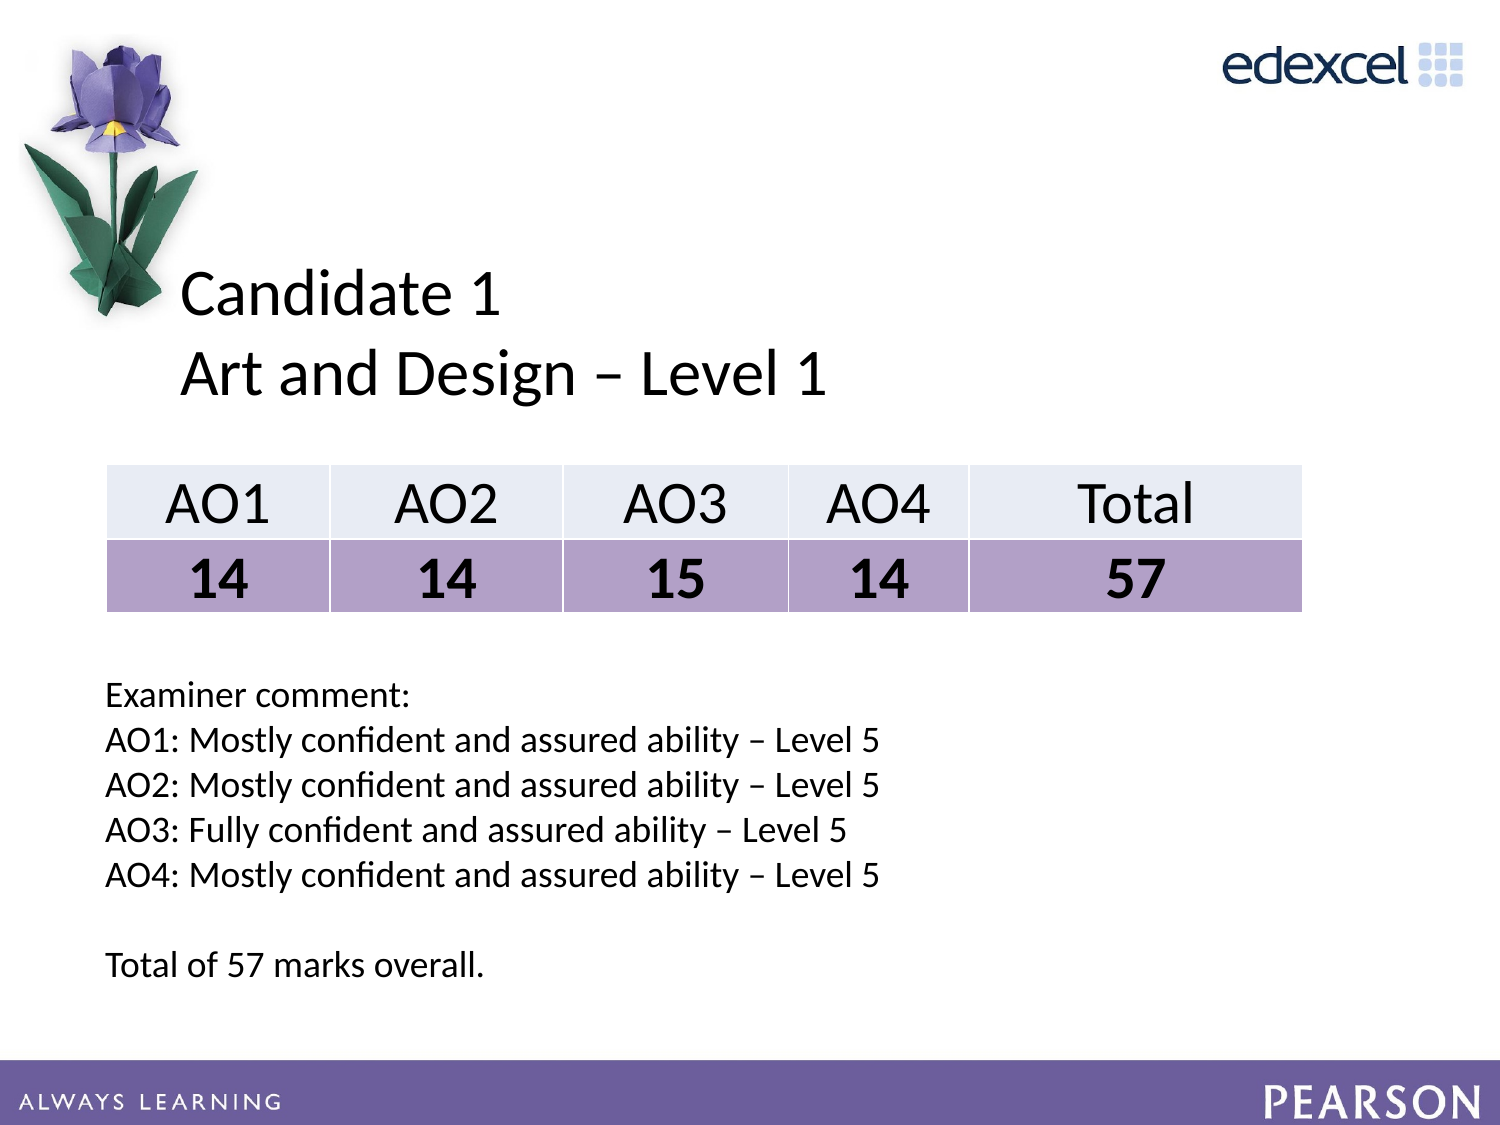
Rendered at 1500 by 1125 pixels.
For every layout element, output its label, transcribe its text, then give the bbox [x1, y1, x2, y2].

table_header AO4 [789, 465, 968, 538]
text_box Examiner comment: AO1: Mostly confident and assured ability – Level 5 AO2: Mostly confident and assured ability – Level 5 AO3: Fully confident and assured ability – Level 5 AO4: Mostly confident and assured ability – Level 5 Total of 57 marks overall. [90, 662, 1346, 996]
table_cell 57 [970, 540, 1302, 612]
table_cell 14 [789, 540, 968, 612]
table_header AO3 [564, 465, 788, 538]
picture [0, 0, 1500, 1125]
table_cell 15 [564, 540, 788, 612]
text_box Candidate 1 Art and Design – Level 1 [165, 241, 910, 427]
table_cell 14 [331, 540, 562, 612]
table_cell 14 [107, 540, 329, 612]
table_header AO2 [331, 465, 562, 538]
table_header AO1 [107, 465, 329, 538]
table_header Total [970, 465, 1302, 538]
